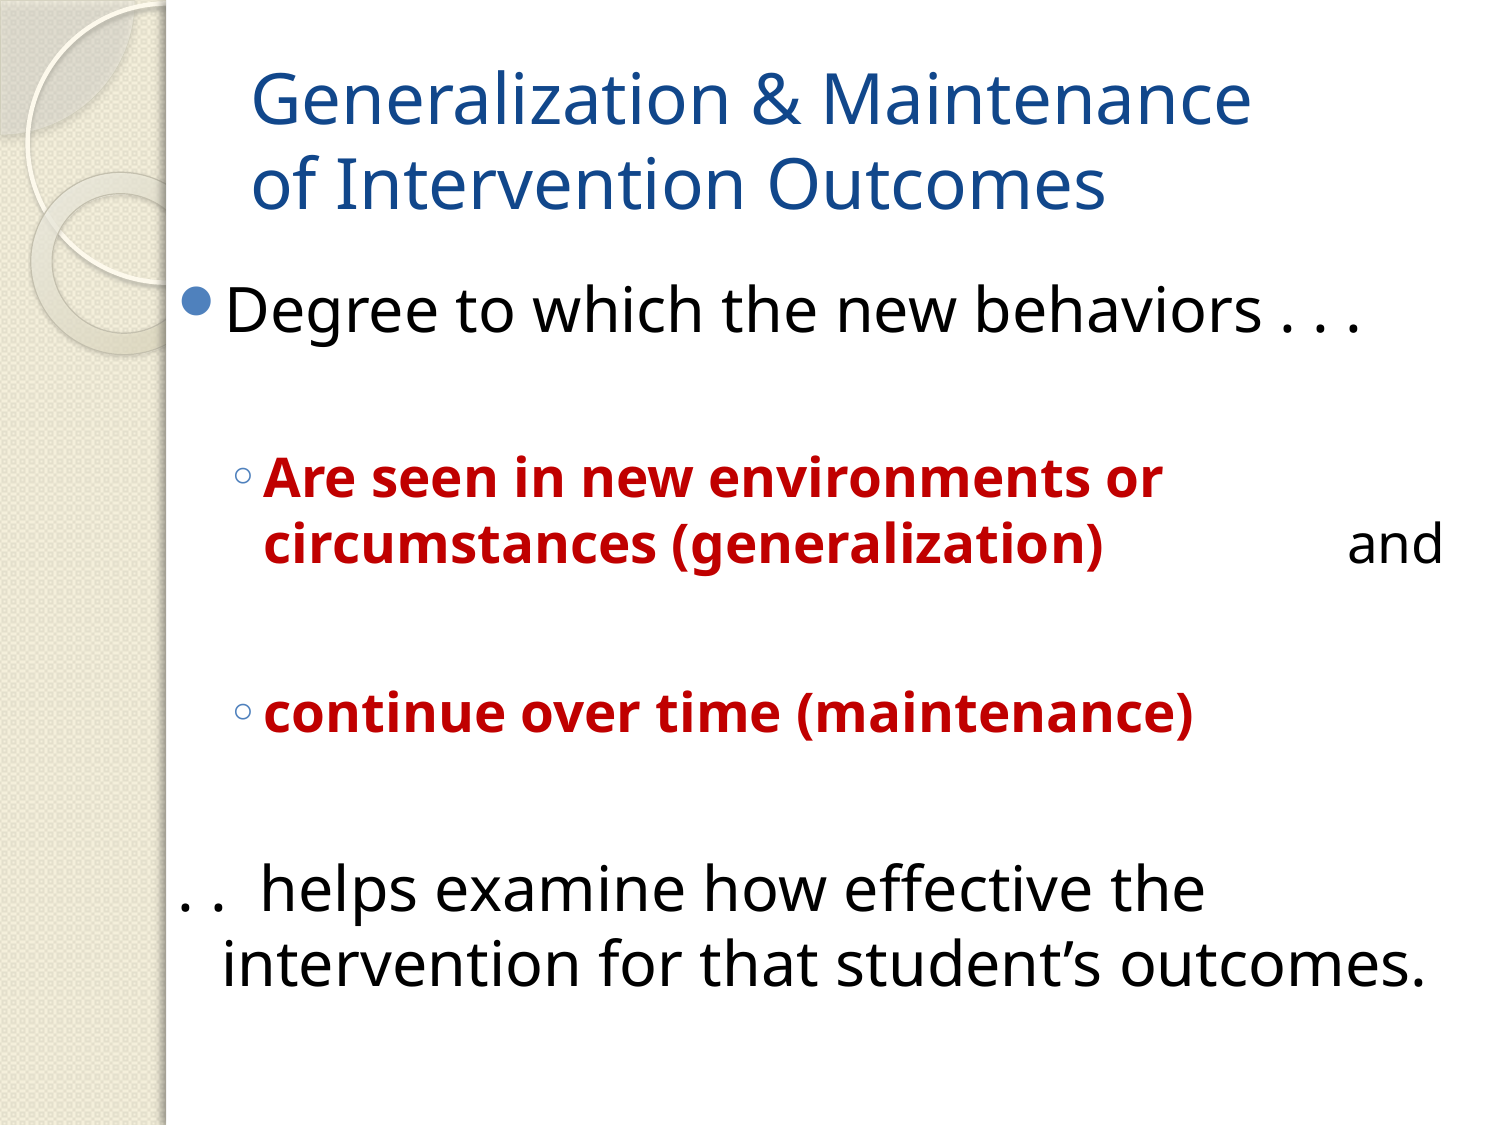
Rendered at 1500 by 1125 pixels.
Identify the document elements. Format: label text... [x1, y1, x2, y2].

list Degree to which the new behaviors . . . Are seen in new environments or circumstances (generalization) and continue over time (maintenance) . . helps examine how effective the intervention for that student’s outcomes. [150, 262, 1463, 1050]
title Generalization & Maintenance of Intervention Outcomes [235, 45, 1466, 233]
